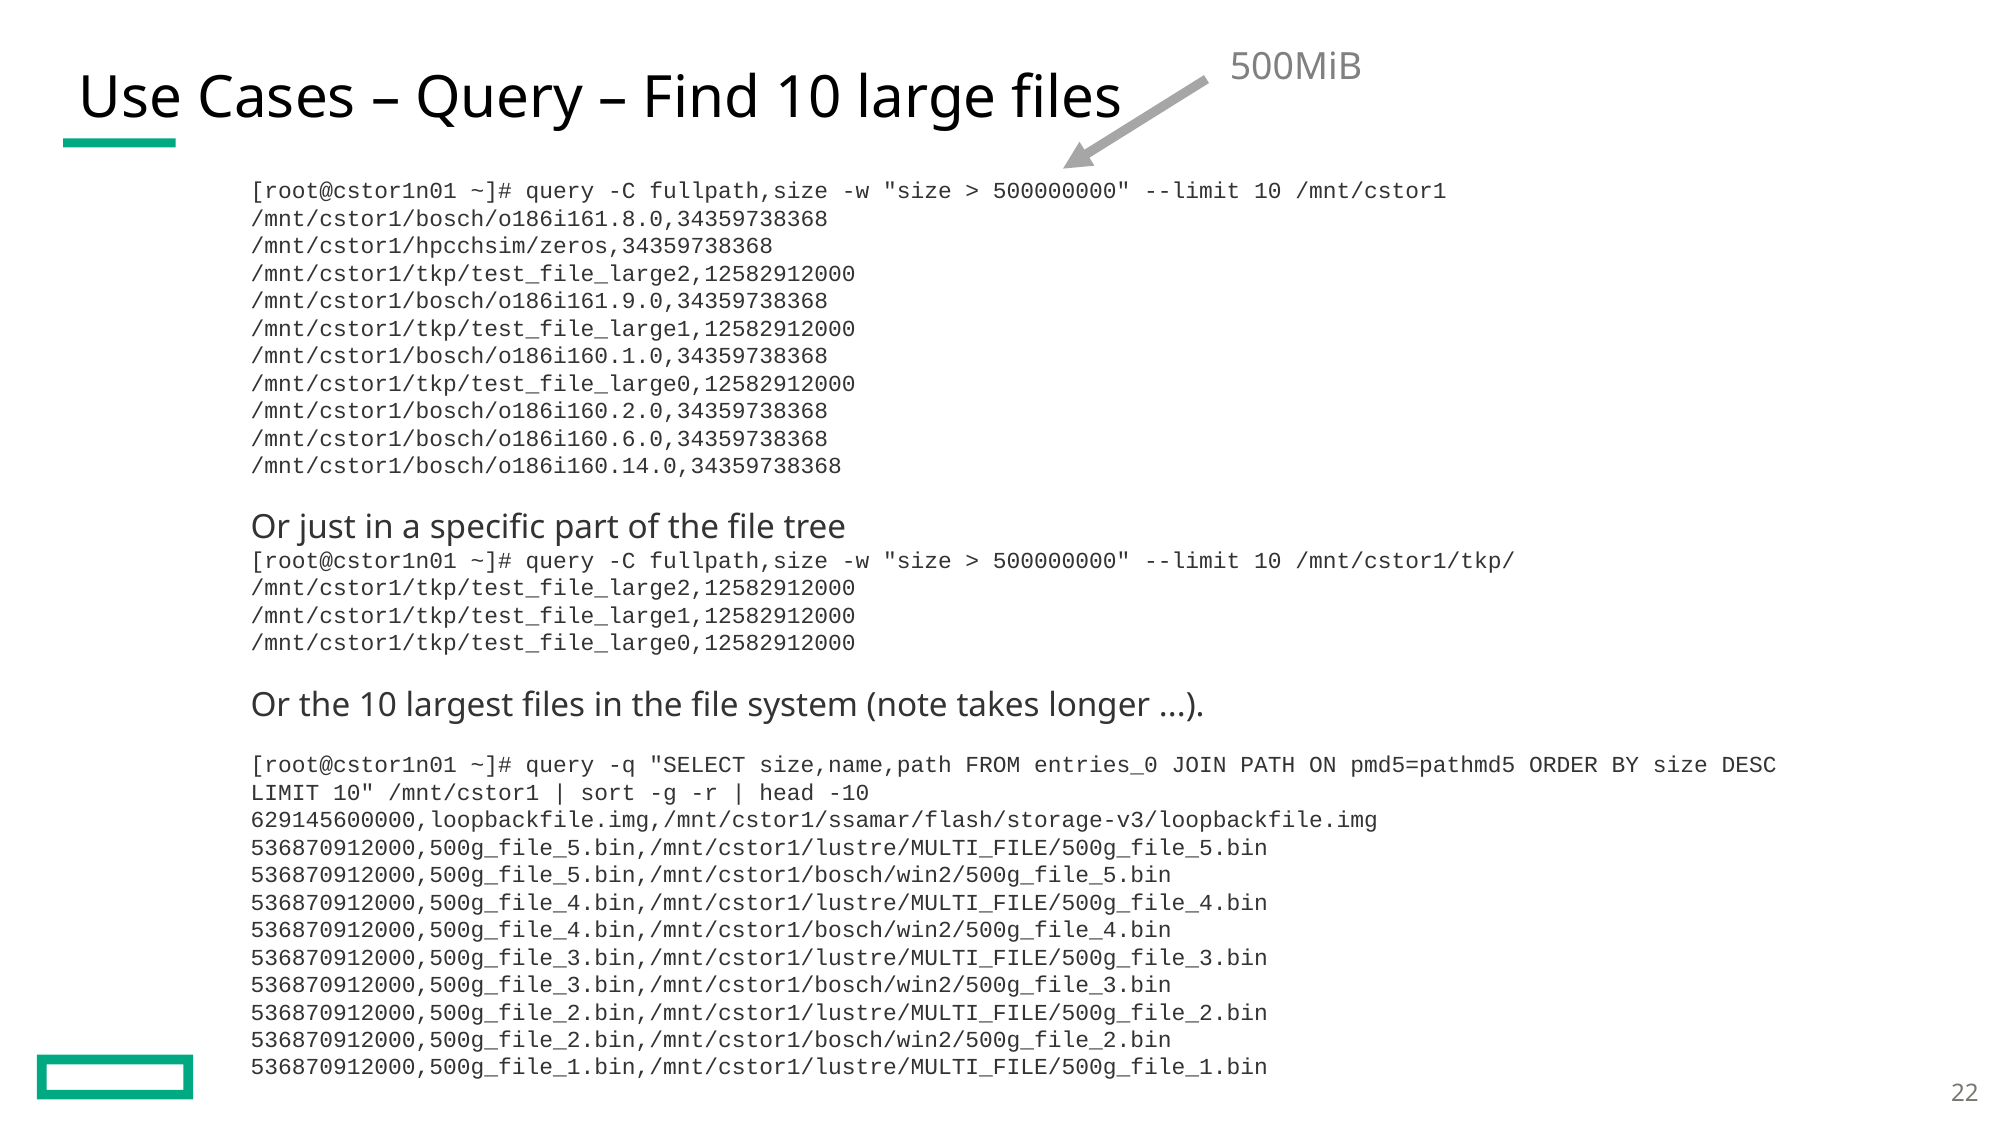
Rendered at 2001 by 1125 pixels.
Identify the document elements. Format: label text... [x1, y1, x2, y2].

slide_number 22 [1881, 1062, 1994, 1123]
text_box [1062, 79, 1207, 169]
title Use Cases – Query – Find 10 large files [59, 59, 1942, 138]
text_box 500MiB [1214, 32, 1497, 103]
text_box [root@cstor1n01 ~]# query -C fullpath,size -w "size > 500000000" --limit 10 /mnt/cstor1 /mnt/cstor1/bosch/o186i161.8.0,34359738368 /mnt/cstor1/hpcchsim/zeros,34359738368 /mnt/cstor1/tkp/test_file_large2,12582912000 /mnt/cstor1/bosch/o186i161.9.0,34359738368 /mnt/cstor1/tkp/test_file_large1,12582912000 /mnt/cstor1/bosch/o186i160.1.0,34359738368 /mnt/cstor1/tkp/test_file_large0,12582912000 /mnt/cstor1/bosch/o186i160.2.0,34359738368 /mnt/cstor1/bosch/o186i160.6.0,34359738368 /mnt/cstor1/bosch/o186i160.14.0,34359738368 Or just in a specific part of the file tree [root@cstor1n01 ~]# query -C fullpath,size -w "size > 500000000" --limit 10 /mnt/cstor1/tkp/ /mnt/cstor1/tkp/test_file_large2,12582912000 /mnt/cstor1/tkp/test_file_large1,12582912000 /mnt/cstor1/tkp/test_file_large0,12582912000 Or the 10 largest files in the file system (note takes longer ...). [root@cstor1n01 ~]# query -q "SELECT size,name,path FROM entries_0 JOIN PATH ON pmd5=pathmd5 ORDER BY size DESC LIMIT 10" /mnt/cstor1 | sort -g -r | head -10 629145600000,loopbackfile.img,/mnt/cstor1/ssamar/flash/storage-v3/loopbackfile.img 536870912000,500g_file_5.bin,/mnt/cstor1/lustre/MULTI_FILE/500g_file_5.bin 536870912000,500g_file_5.bin,/mnt/cstor1/bosch/win2/500g_file_5.bin 536870912000,500g_file_4.bin,/mnt/cstor1/lustre/MULTI_FILE/500g_file_4.bin 536870912000,500g_file_4.bin,/mnt/cstor1/bosch/win2/500g_file_4.bin 536870912000,500g_file_3.bin,/mnt/cstor1/lustre/MULTI_FILE/500g_file_3.bin 536870912000,500g_file_3.bin,/mnt/cstor1/bosch/win2/500g_file_3.bin 536870912000,500g_file_2.bin,/mnt/cstor1/lustre/MULTI_FILE/500g_file_2.bin 536870912000,500g_file_2.bin,/mnt/cstor1/bosch/win2/500g_file_2.bin 536870912000,500g_file_1.bin,/mnt/cstor1/lustre/MULTI_FILE/500g_file_1.bin [235, 168, 1874, 1087]
